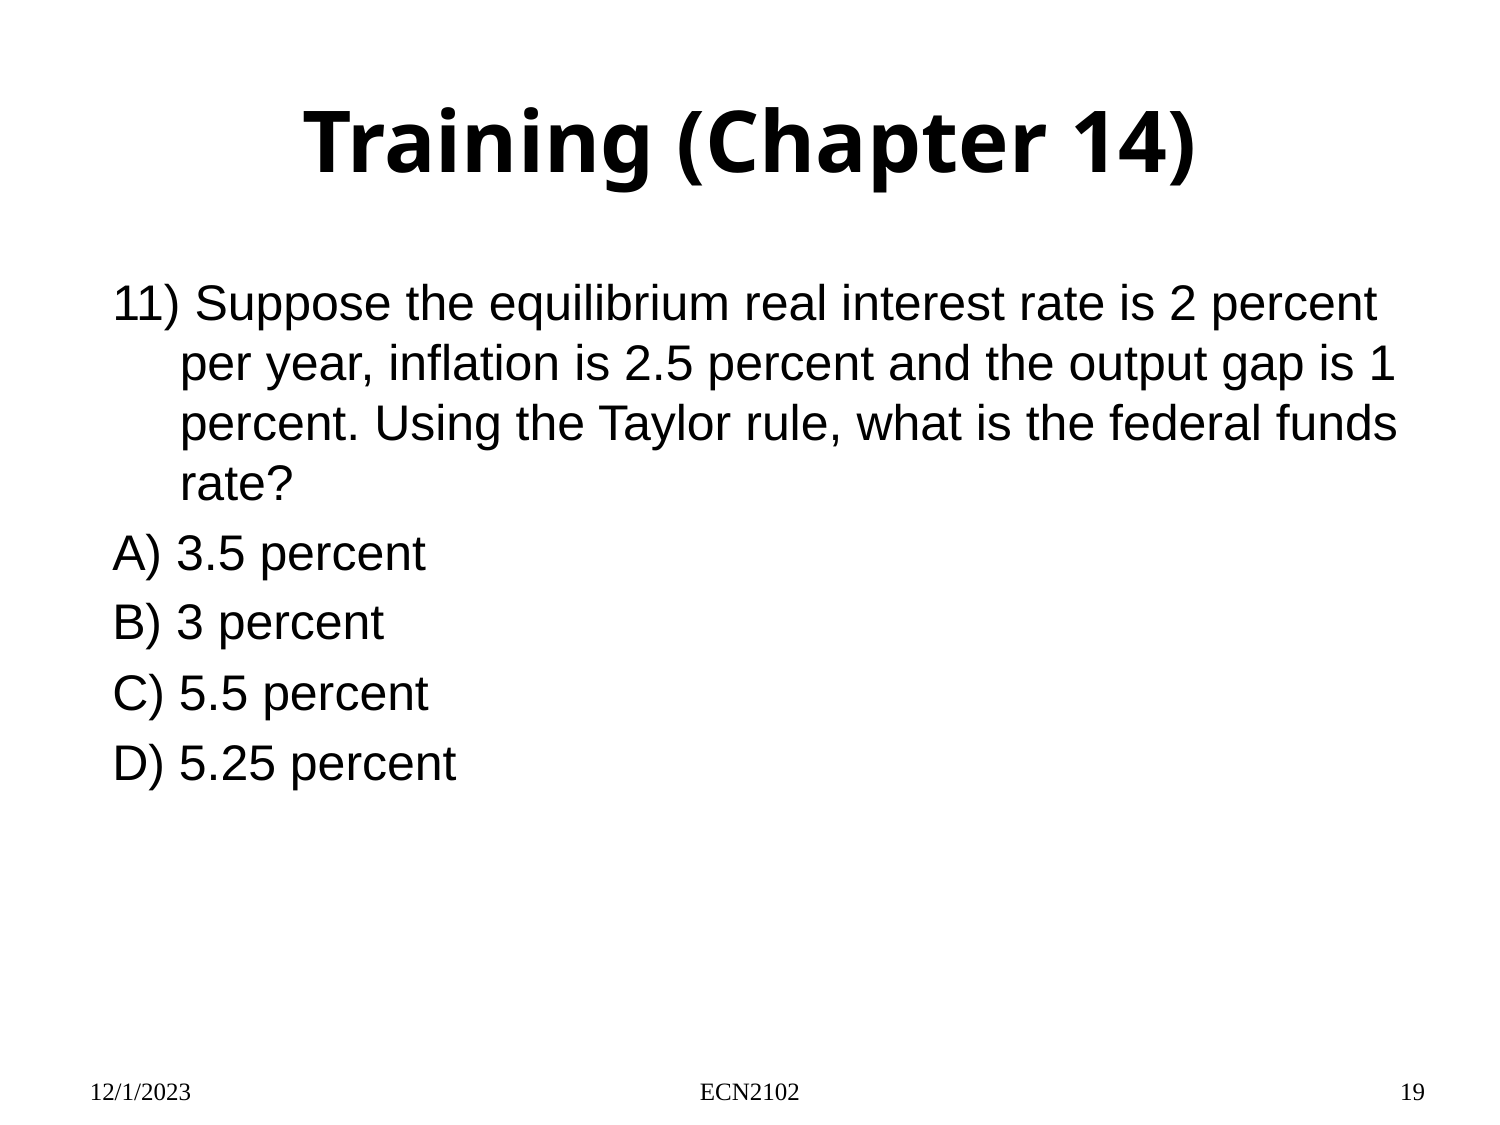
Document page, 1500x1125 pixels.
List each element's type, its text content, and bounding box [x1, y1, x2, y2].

slide_number 19 [1299, 1052, 1425, 1113]
title Training (Chapter 14) [75, 45, 1425, 233]
footer ECN2102 [512, 1052, 988, 1113]
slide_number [75, 1052, 425, 1113]
list 11) Suppose the equilibrium real interest rate is 2 percent per year, inflation is 2.5 percent and the output gap is 1 percent. Using the Taylor rule, what is the federal funds rate? A) 3.5 percent B) 3 percent C) 5.5 percent D) 5.25 percent [75, 262, 1425, 1035]
